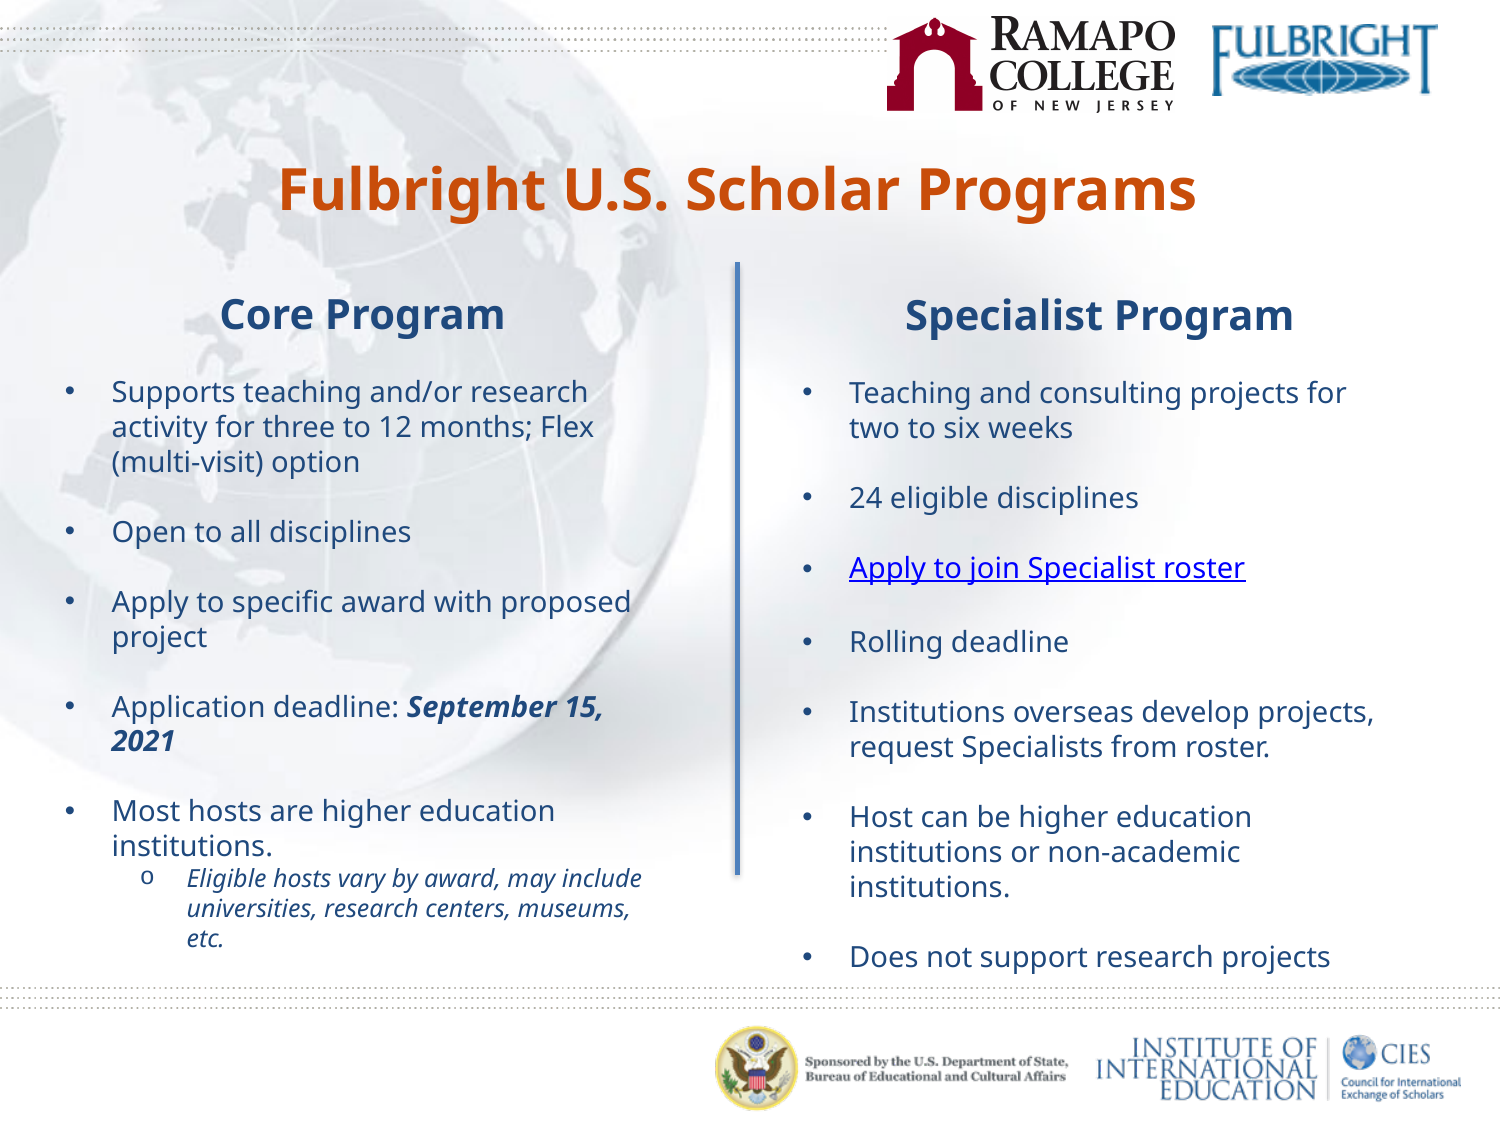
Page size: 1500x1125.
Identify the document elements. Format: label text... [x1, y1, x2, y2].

text_box Specialist Program Teaching and consulting projects for two to six weeks 24 eligible disciplines Apply to join Specialist roster Rolling deadline Institutions overseas develop projects, request Specialists from roster. Host can be higher education institutions or non-academic institutions. Does not support research projects [787, 281, 1413, 981]
text_box Core Program Supports teaching and/or research activity for three to 12 months; Flex (multi-visit) option Open to all disciplines Apply to specific award with proposed project Application deadline: September 15, 2021 Most hosts are higher education institutions. Eligible hosts vary by award, may include universities, research centers, museums, etc. [50, 280, 675, 1065]
picture [0, 987, 50, 1009]
picture [675, 987, 1500, 1009]
picture [713, 1024, 1461, 1113]
picture [1212, 24, 1438, 96]
picture [0, 0, 1200, 932]
list Fulbright U.S. Scholar Programs [99, 152, 1375, 240]
